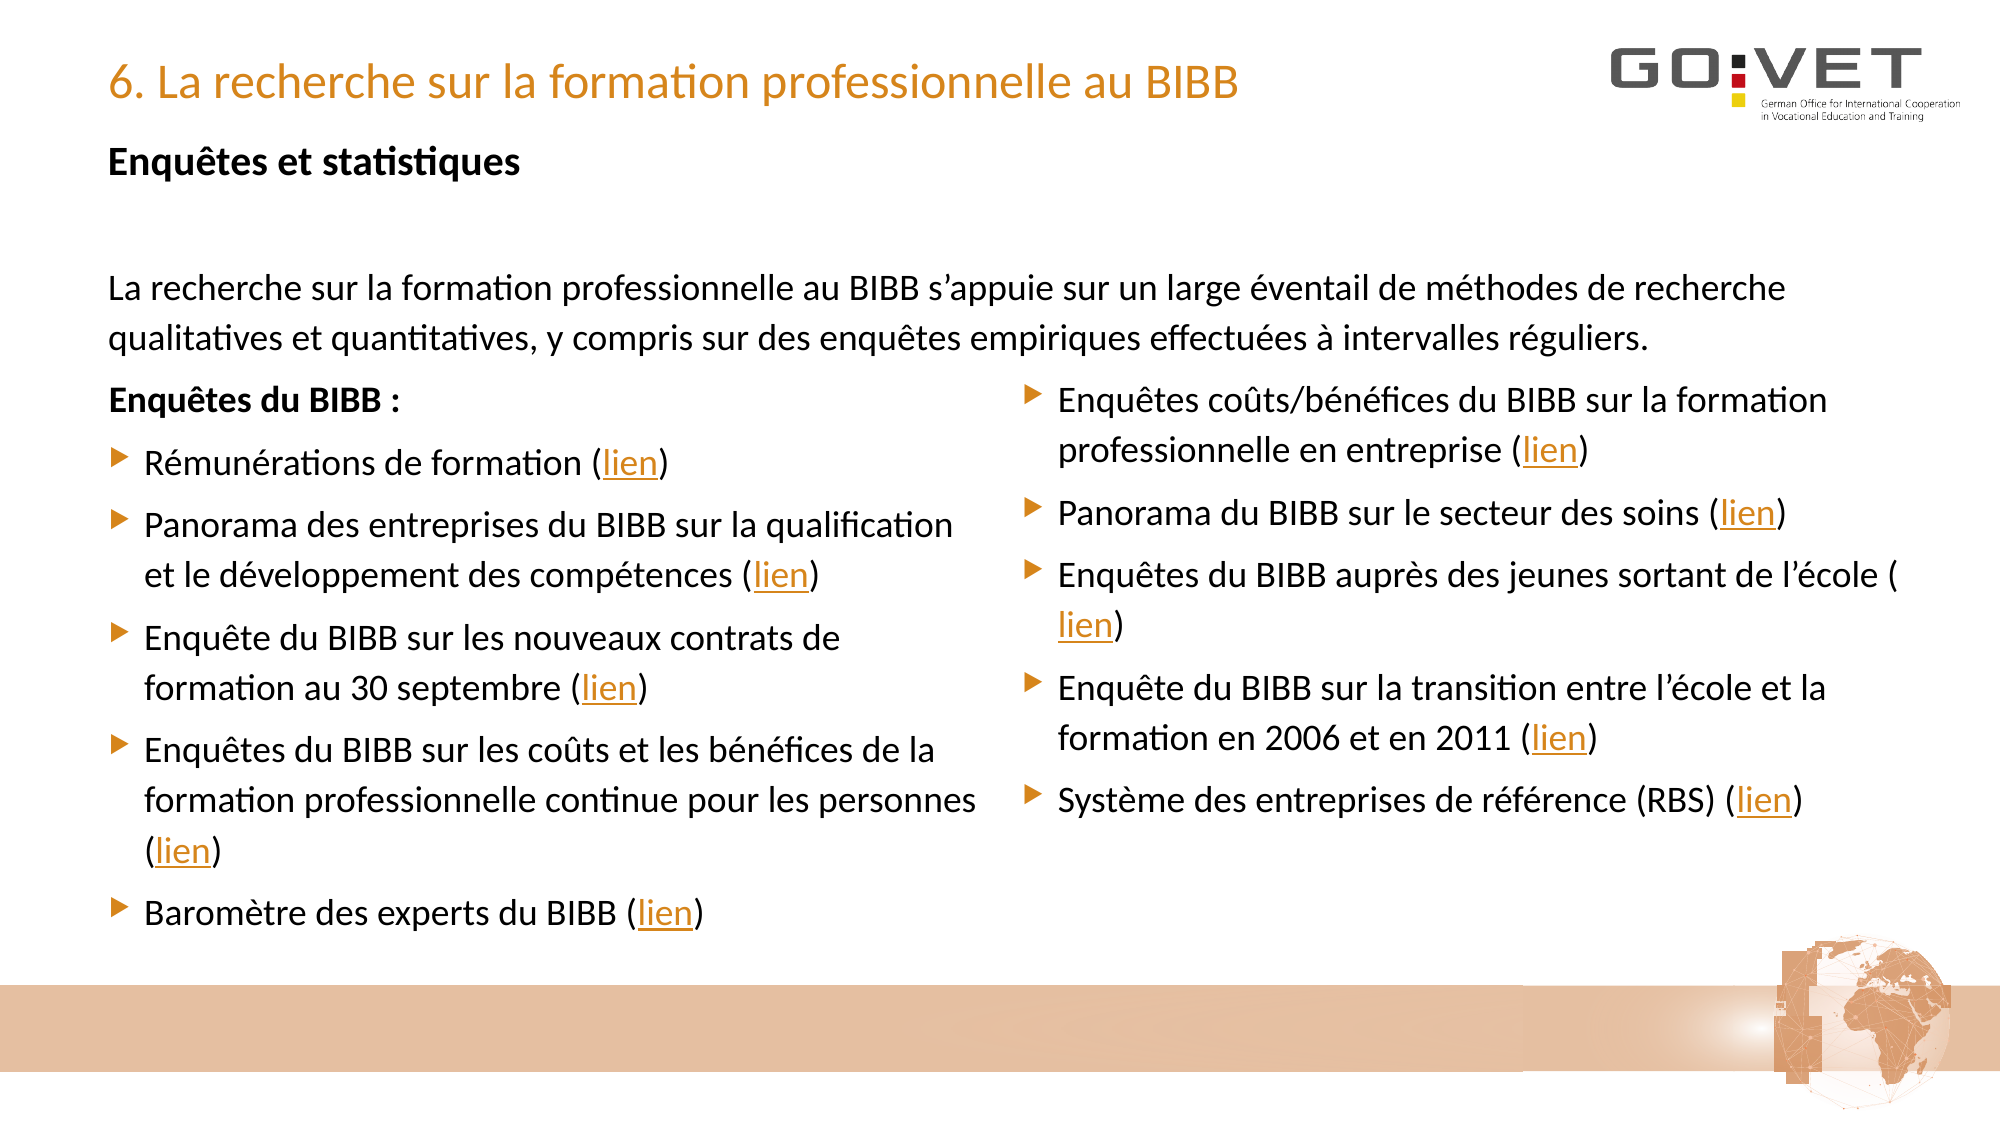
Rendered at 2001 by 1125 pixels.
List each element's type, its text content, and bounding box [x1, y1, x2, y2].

text_box Enquêtes et statistiques [108, 133, 1414, 184]
text_box La recherche sur la formation professionnelle au BIBB s’appuie sur un large éventail de méthodes de recherche qualitatives et quantitatives, y compris sur des enquêtes empiriques effectuées à intervalles réguliers. [108, 257, 1922, 358]
title 6. La recherche sur la formation professionnelle au BIBB [108, 48, 1585, 122]
text_box Enquêtes du BIBB : Rémunérations de formation (lien) Panorama des entreprises du BIBB sur la qualification et le développement des compétences (lien) Enquête du BIBB sur les nouveaux contrats de formation au 30 septembre (lien) Enquêtes du BIBB sur les coûts et les bénéfices de la formation professionnelle continue pour les personnes (lien) Baromètre des experts du BIBB (lien) Enquêtes coûts/bénéfices du BIBB sur la formation professionnelle en entreprise (lien) Panorama du BIBB sur le secteur des soins (lien) Enquêtes du BIBB auprès des jeunes sortant de l’école (lien) Enquête du BIBB sur la transition entre l’école et la formation en 2006 et en 2011 (lien) Système des entreprises de référence (RBS) (lien) [94, 362, 1922, 1014]
picture [1611, 48, 1960, 122]
